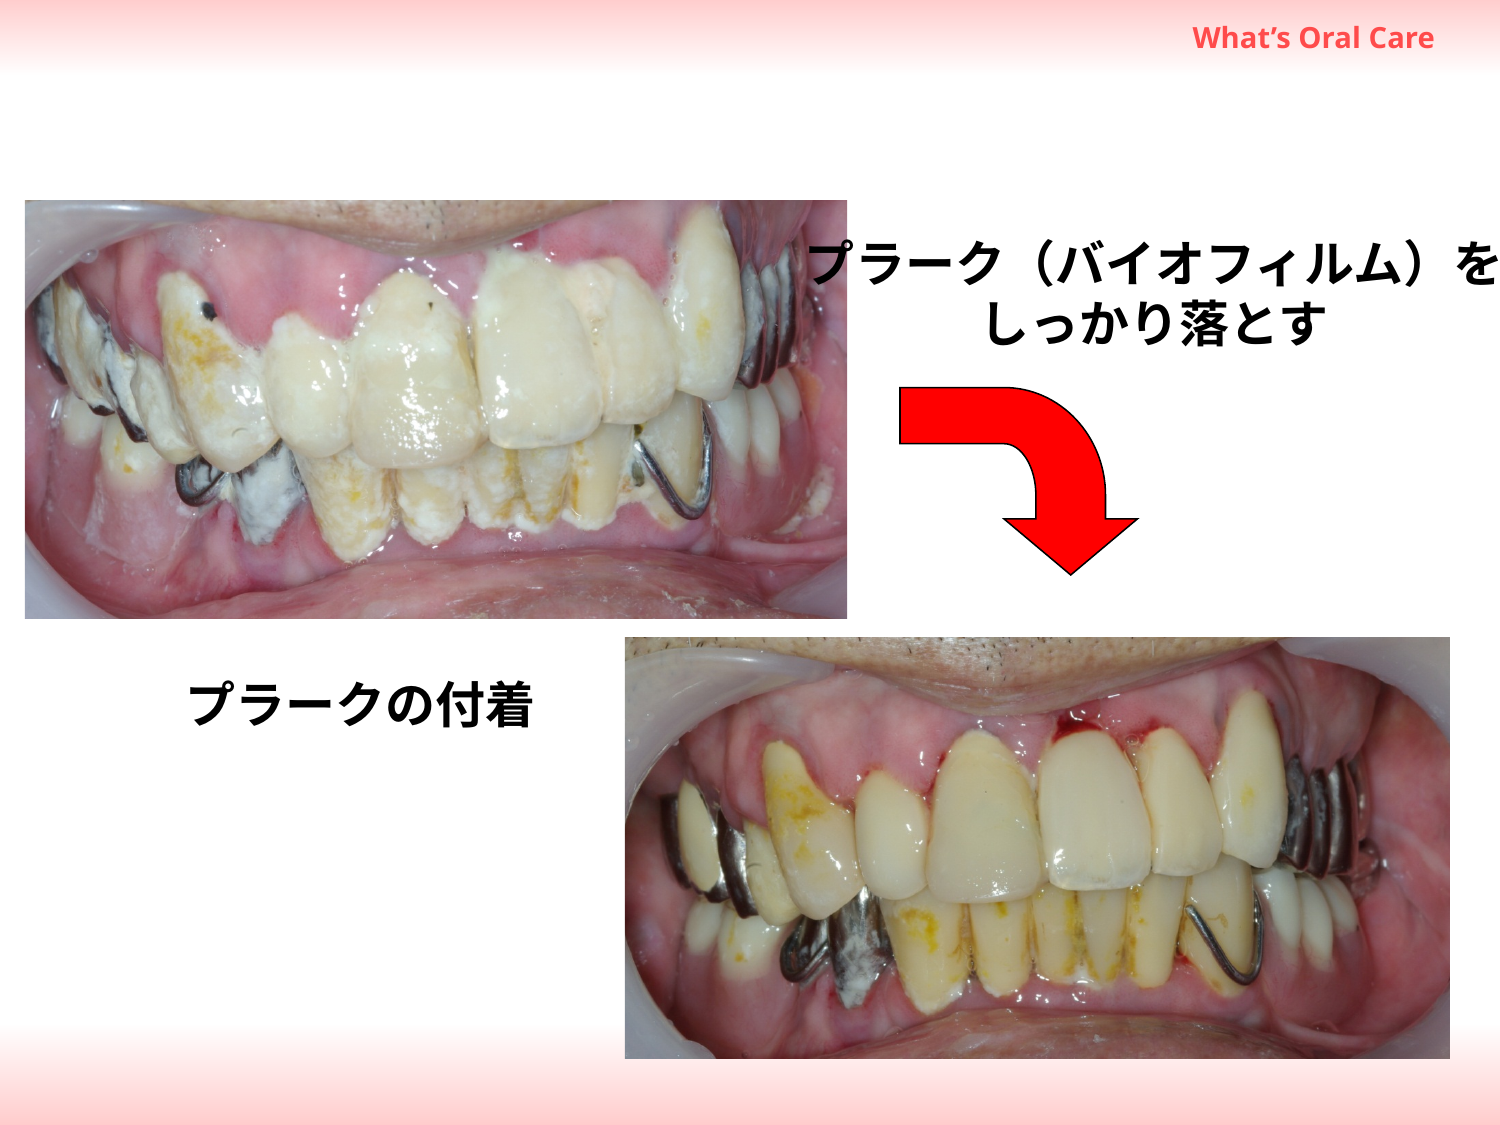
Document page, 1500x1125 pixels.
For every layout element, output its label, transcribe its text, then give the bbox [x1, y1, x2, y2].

text_box プラーク（バイオフィルム）を しっかり落とす [851, 224, 1500, 360]
picture [24, 199, 848, 619]
text_box [900, 387, 1138, 575]
picture [624, 637, 1451, 1060]
text_box プラークの付着 [170, 665, 551, 741]
